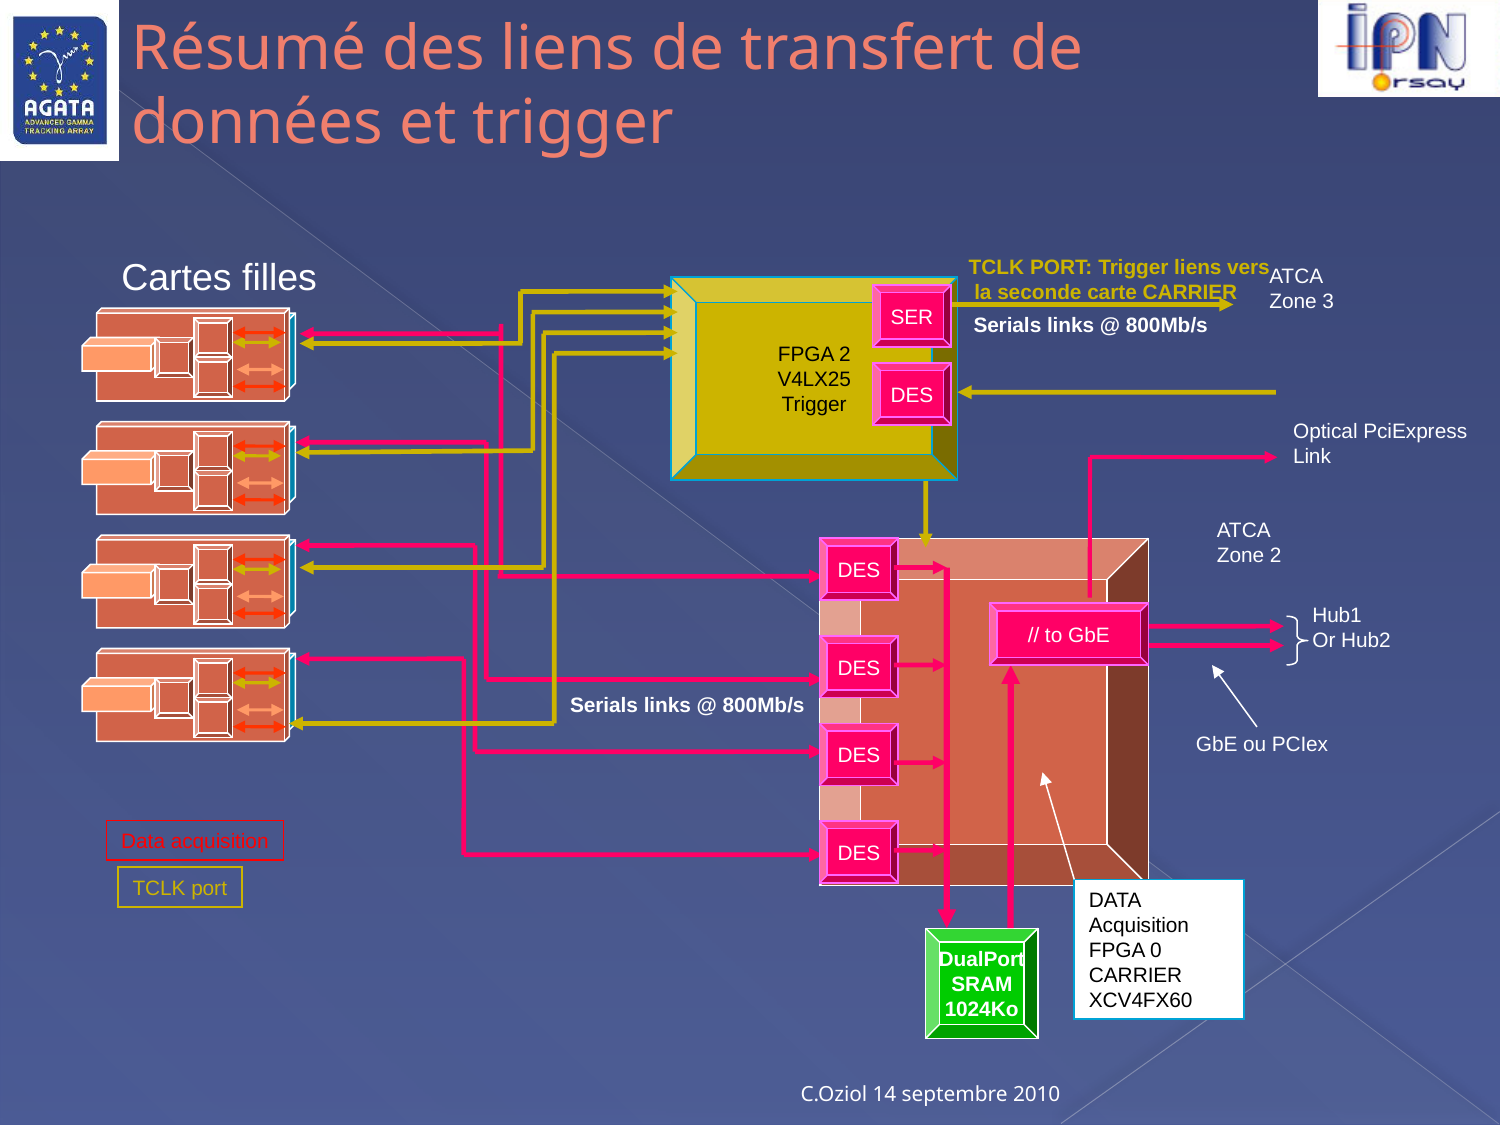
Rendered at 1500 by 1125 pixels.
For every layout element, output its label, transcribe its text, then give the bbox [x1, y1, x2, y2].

picture [1318, 0, 1500, 97]
picture [0, 0, 117, 161]
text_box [81, 245, 1484, 1039]
title Résumé des liens de transfert de données et trigger [117, 0, 1313, 164]
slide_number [785, 1063, 1136, 1113]
